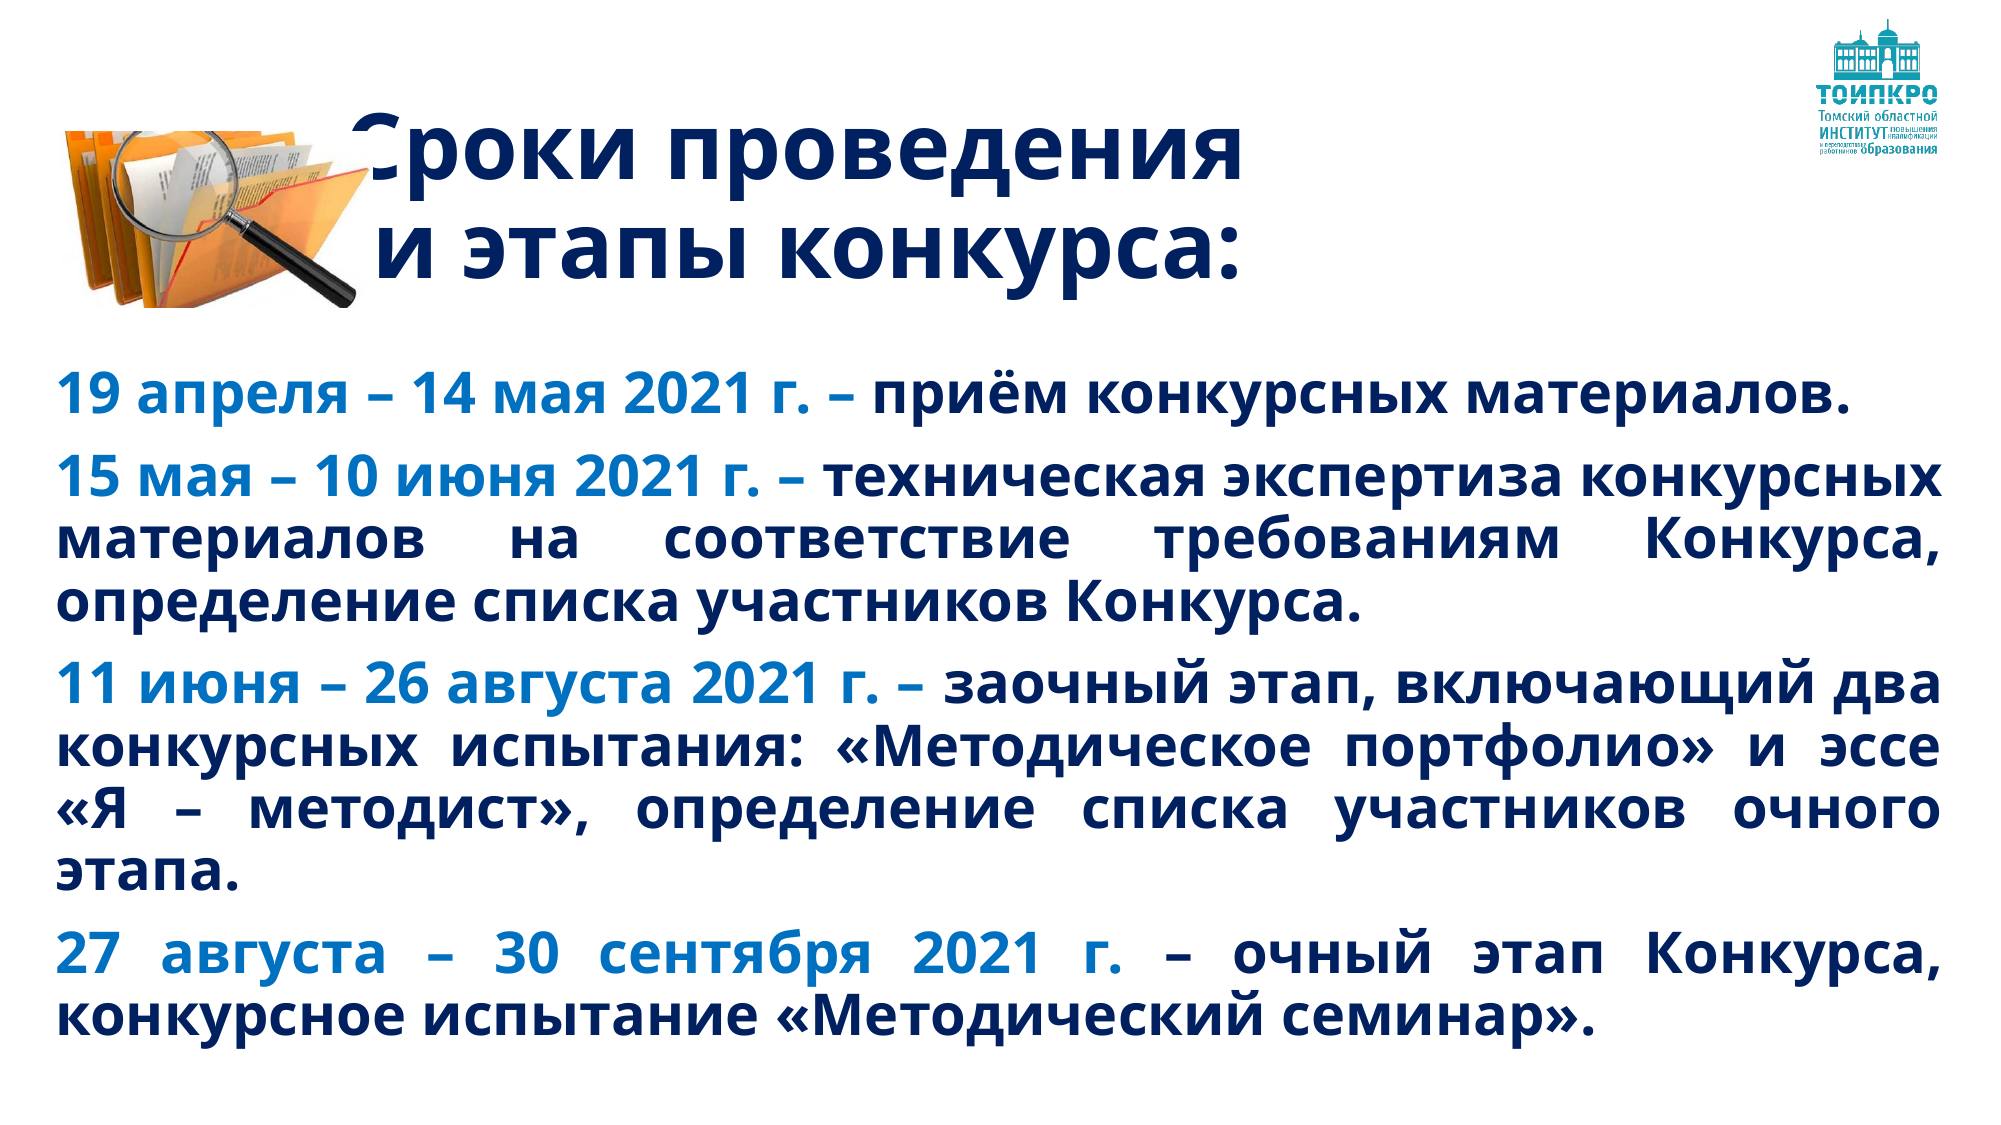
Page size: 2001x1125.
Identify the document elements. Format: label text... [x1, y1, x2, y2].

list 19 апреля – 14 мая 2021 г. – приём конкурсных материалов. 15 мая – 10 июня 2021 г. – техническая экспертиза конкурсных материалов на соответствие требованиям Конкурса, определение списка участников Конкурса. 11 июня – 26 августа 2021 г. – заочный этап, включающий два конкурсных испытания: «Методическое портфолио» и эссе «Я – методист», определение списка участников очного этапа. 27 августа – 30 сентября 2021 г. – очный этап Конкурса, конкурсное испытание «Методический семинар». [40, 356, 1960, 1056]
picture [1816, 19, 1937, 156]
picture [60, 131, 373, 308]
title Сроки проведения и этапы конкурса: [75, 90, 1542, 308]
